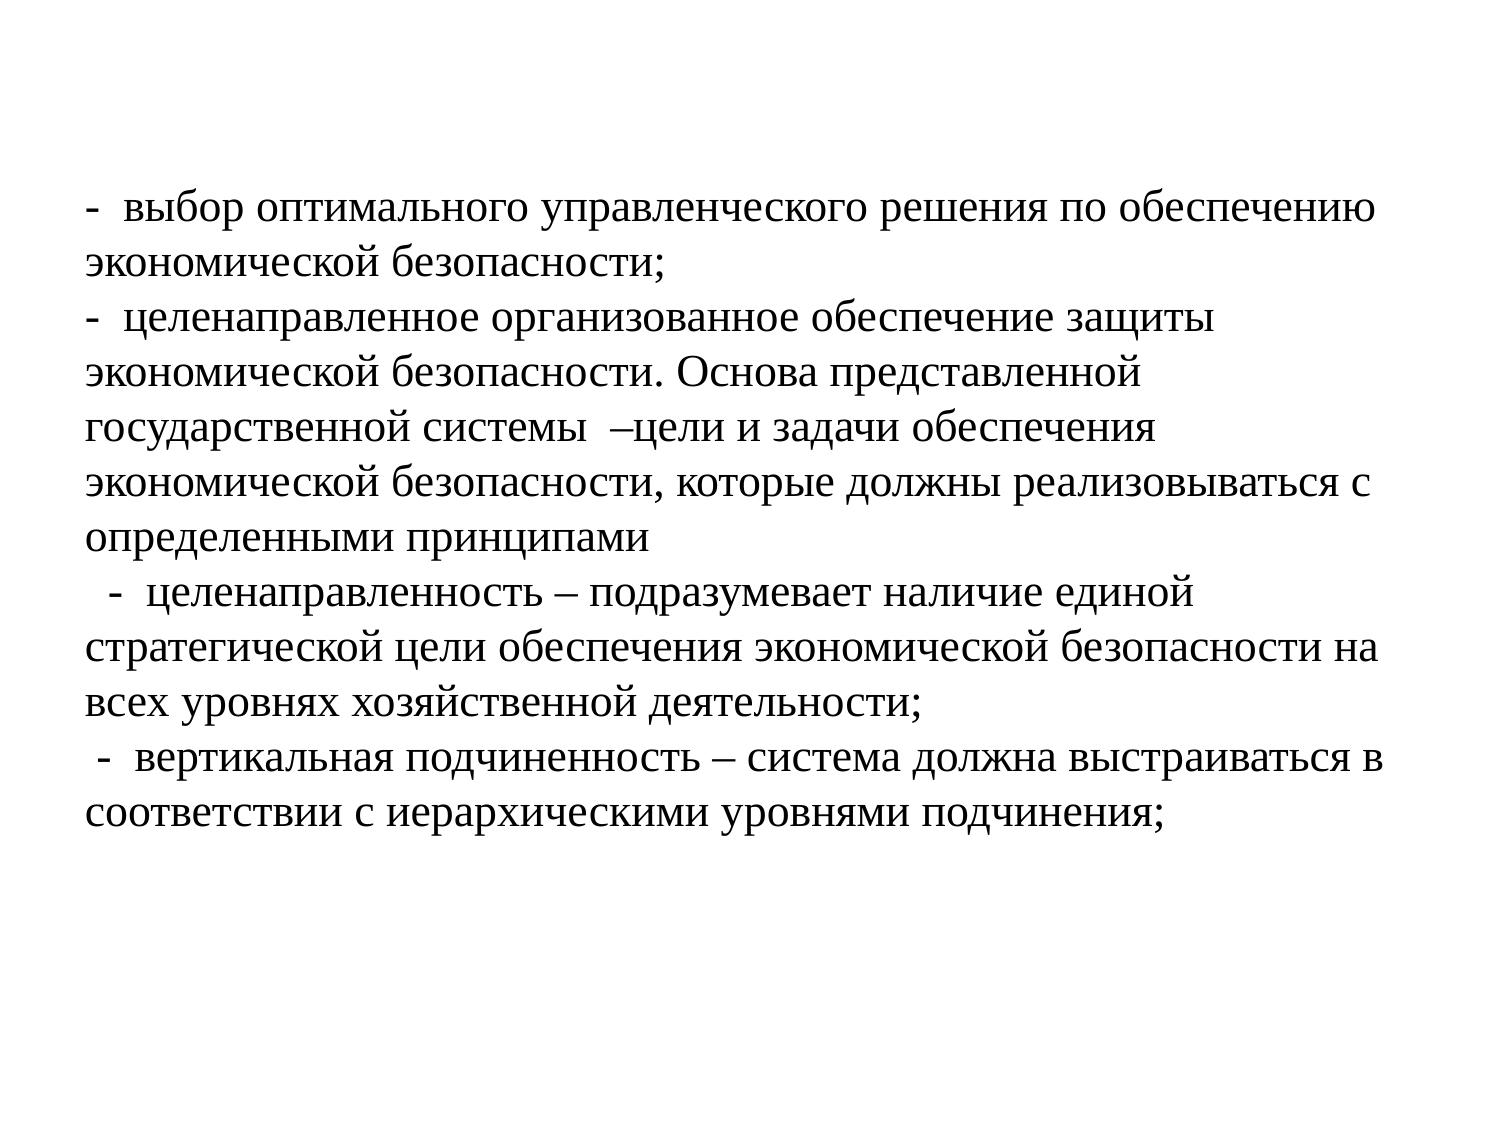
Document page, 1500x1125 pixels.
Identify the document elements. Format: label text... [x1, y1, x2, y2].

text_box - выбор оптимального управленческого решения по обеспечению экономической безопасности; - целенаправленное организованное обеспечение защиты экономической безопасности. Основа представленной государственной системы –цели и задачи обеспечения экономической безопасности, которые должны реализовываться с определенными принципами - целенаправленность – подразумевает наличие единой стратегической цели обеспечения экономической безопасности на всех уровнях хозяйственной деятельности; - вертикальная подчиненность – система должна выстраиваться в соответствии с иерархическими уровнями подчинения; [70, 168, 1407, 844]
